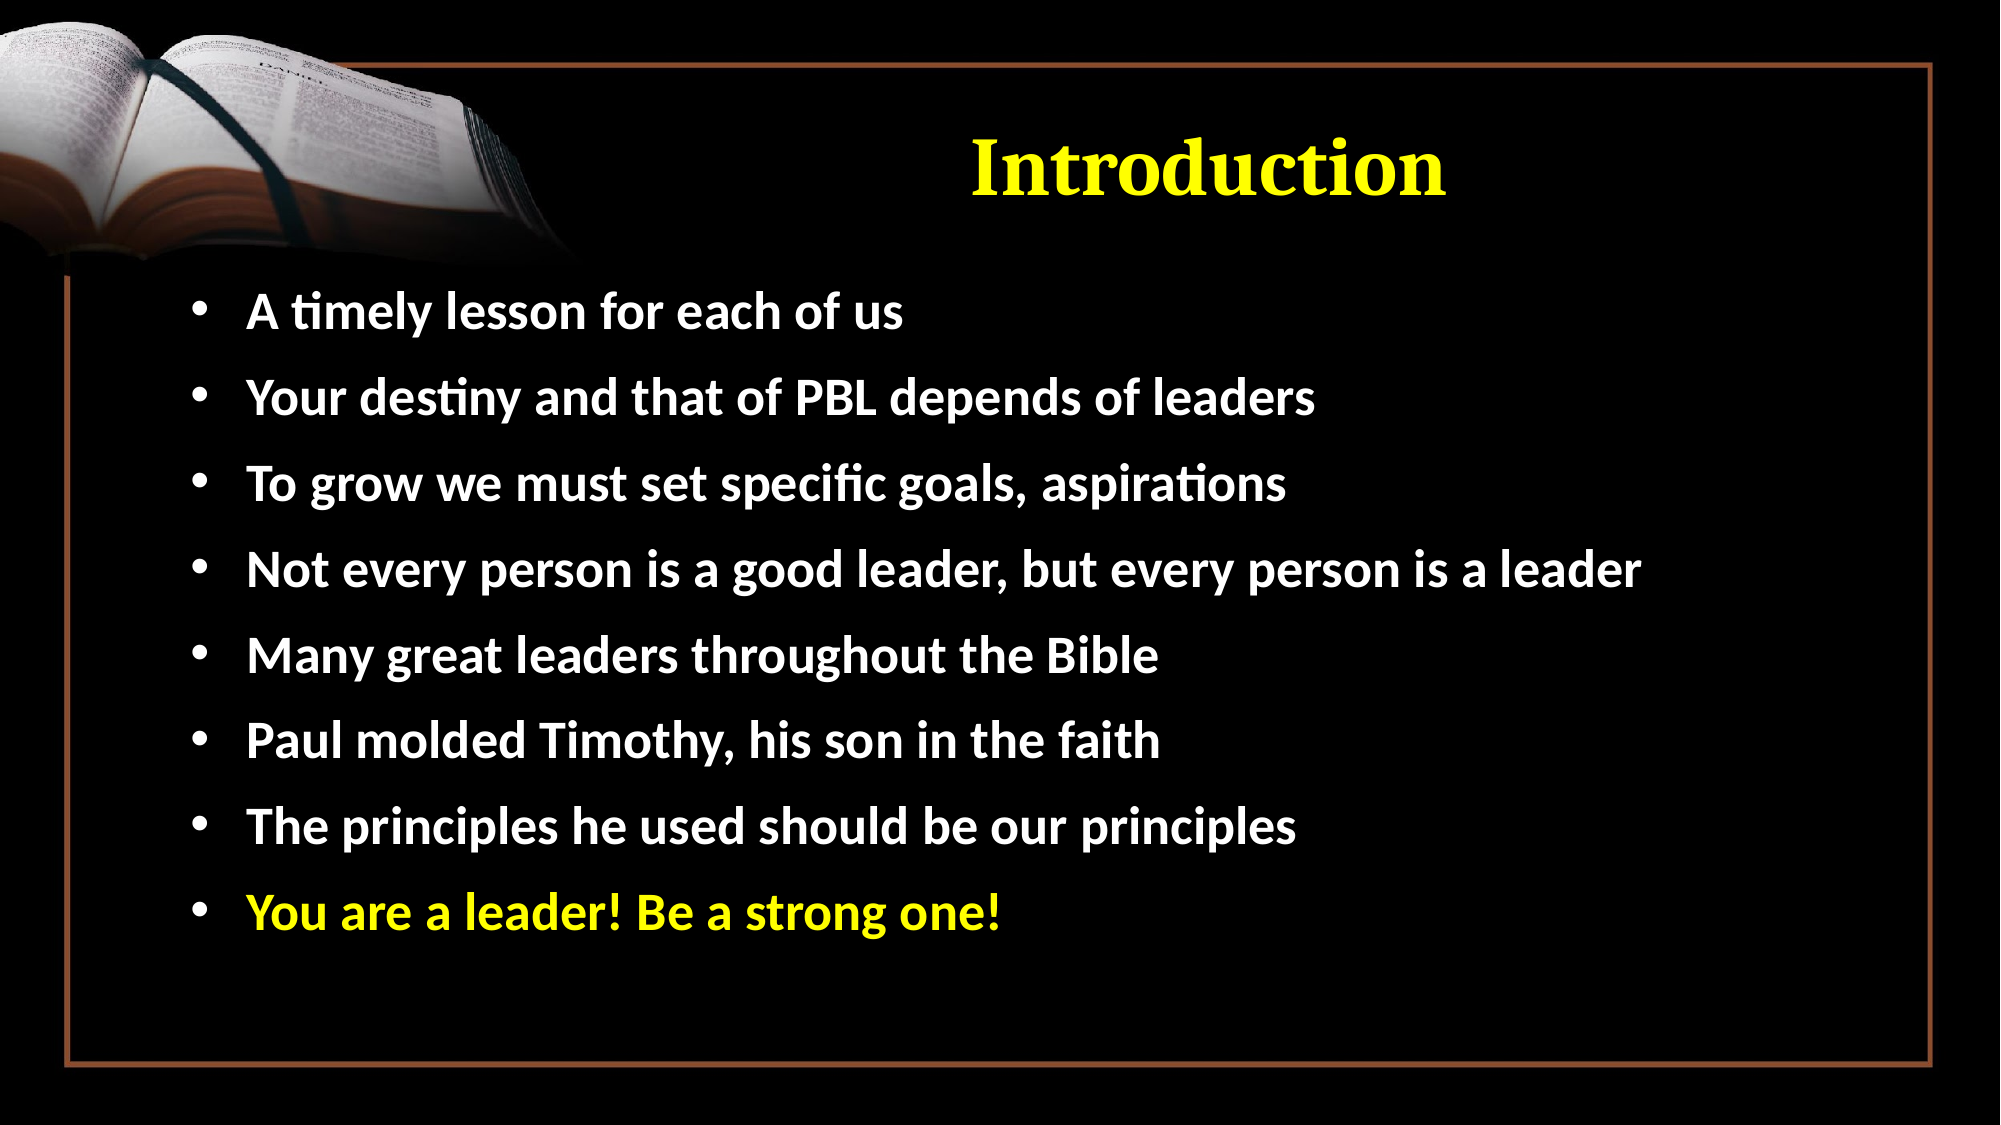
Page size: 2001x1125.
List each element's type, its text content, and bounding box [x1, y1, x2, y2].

picture [0, 0, 2000, 1125]
title Introduction [483, 74, 1935, 263]
text_box A timely lesson for each of us Your destiny and that of PBL depends of leaders To grow we must set specific goals, aspirations Not every person is a good leader, but every person is a leader Many great leaders throughout the Bible Paul molded Timothy, his son in the faith The principles he used should be our principles You are a leader! Be a strong one! [175, 268, 1802, 949]
